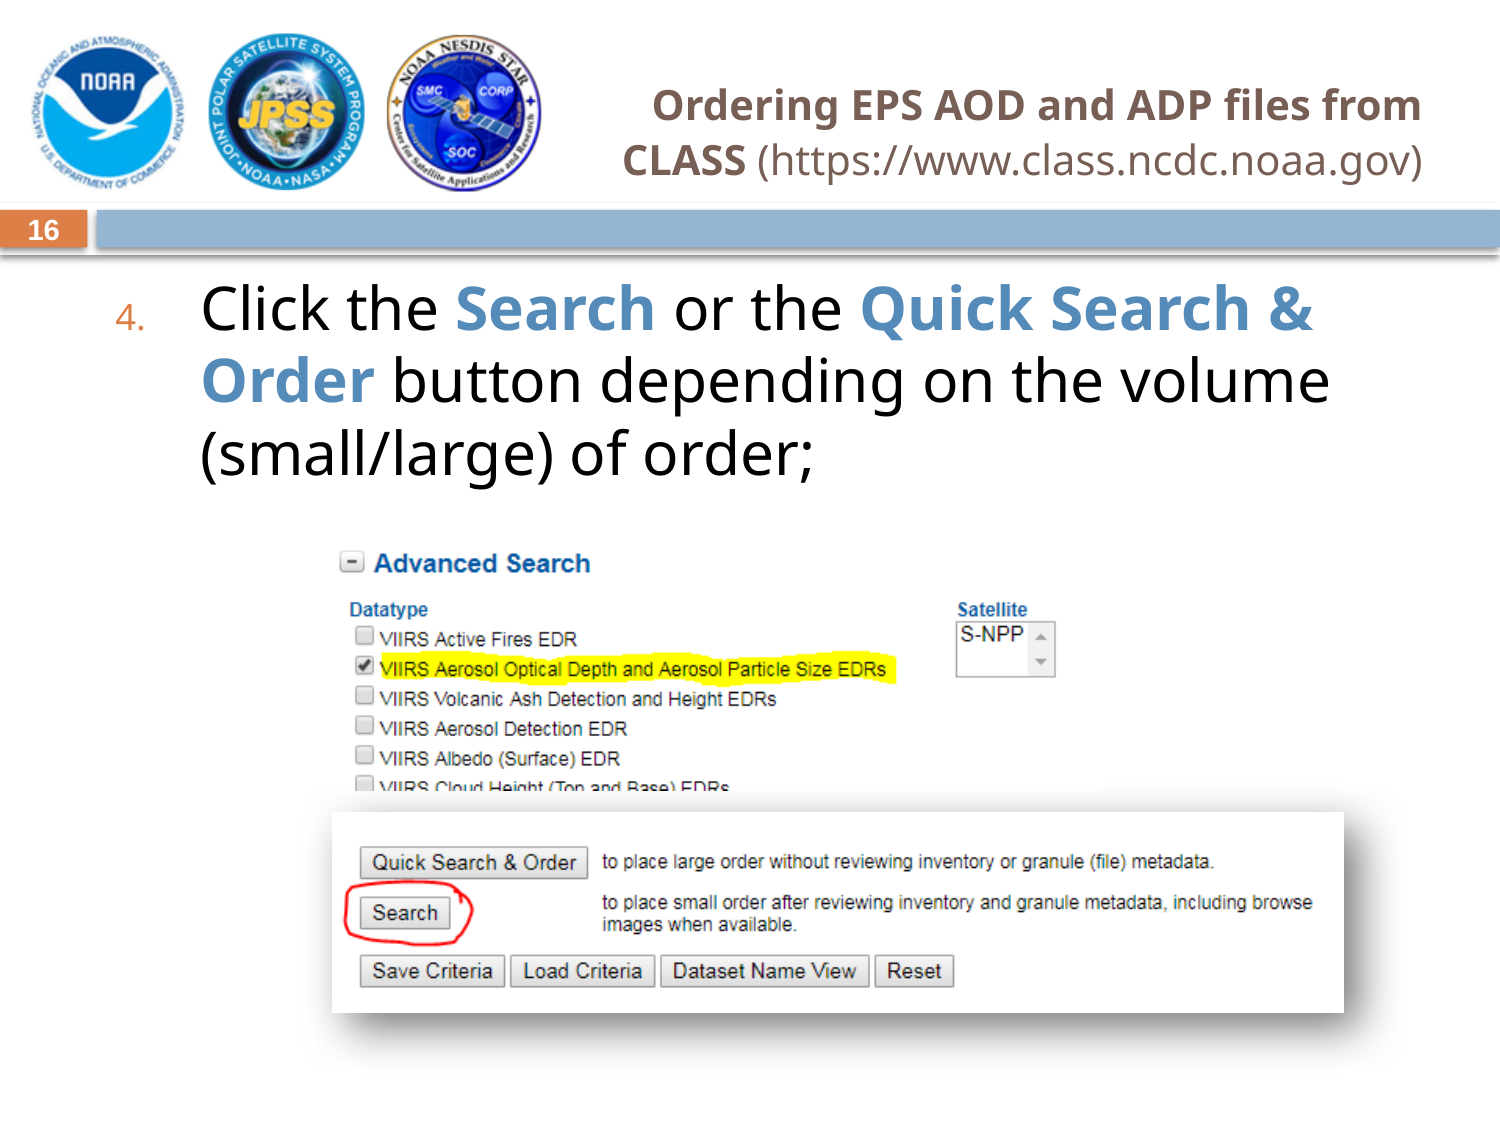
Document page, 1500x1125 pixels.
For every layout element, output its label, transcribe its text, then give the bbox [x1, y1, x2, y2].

list Click the Search or the Quick Search & Order button depending on the volume (small/large) of order; [100, 262, 1439, 1001]
title Ordering EPS AOD and ADP files from CLASS (https://www.class.ncdc.noaa.gov) [562, 37, 1439, 201]
slide_number 16 [0, 208, 88, 249]
picture [332, 812, 1344, 1013]
picture [332, 535, 1104, 791]
picture [24, 24, 557, 201]
